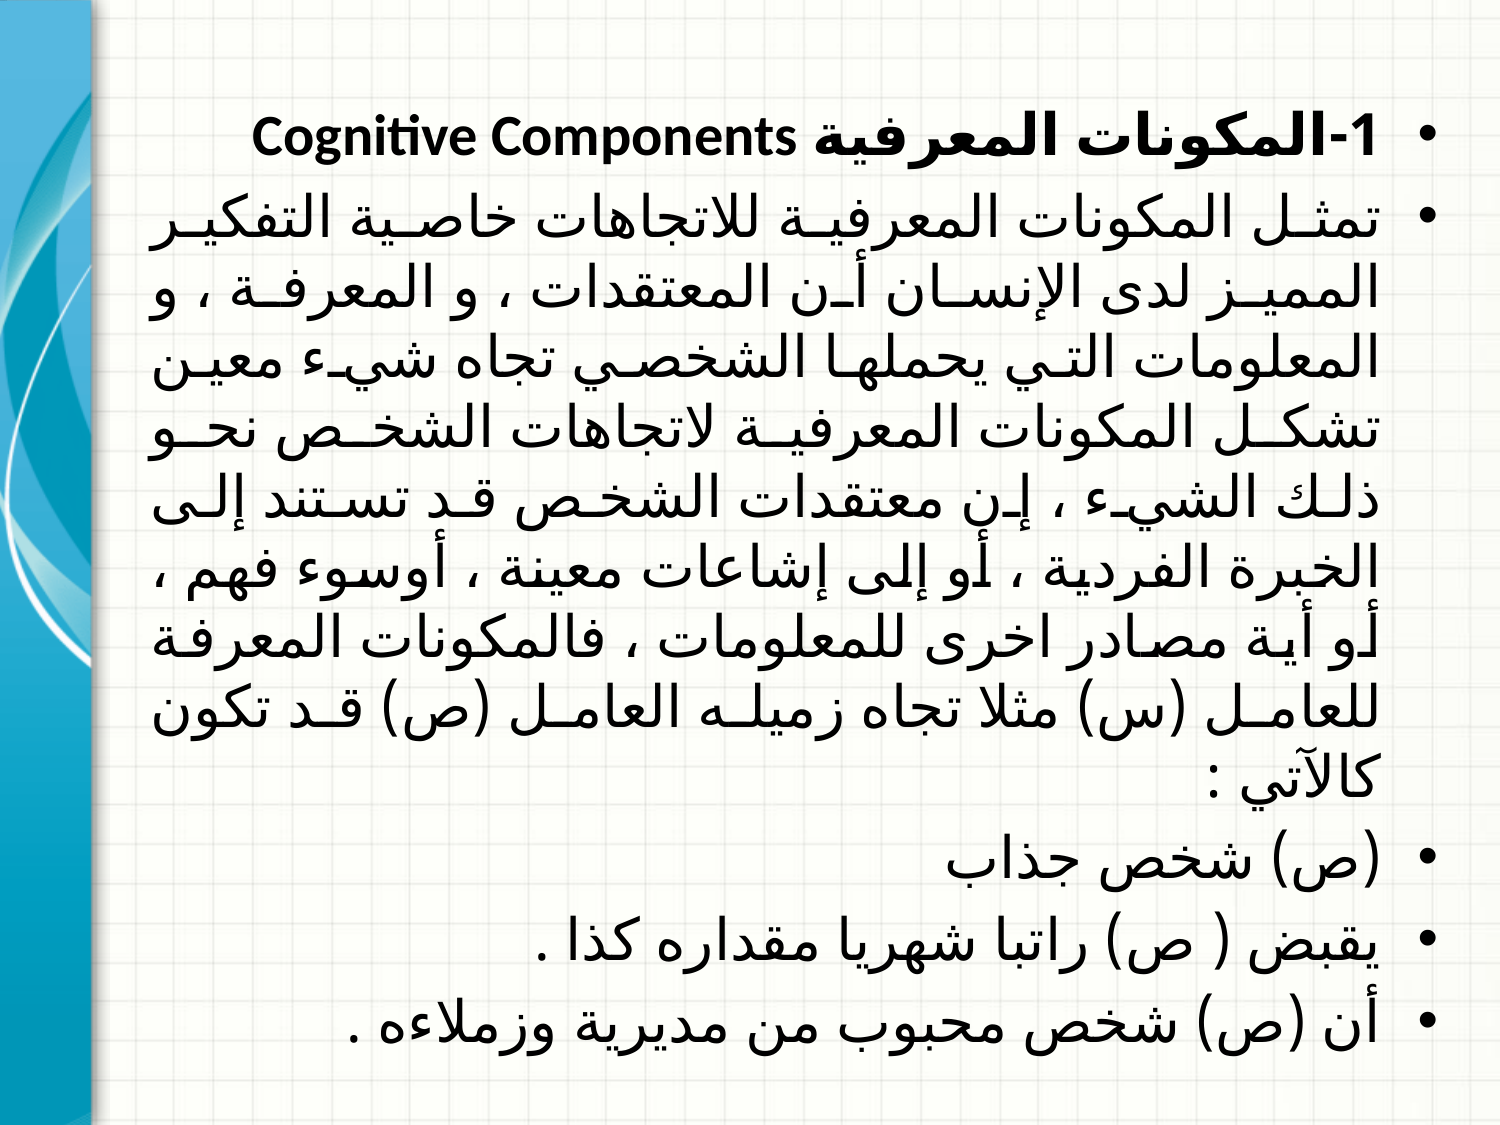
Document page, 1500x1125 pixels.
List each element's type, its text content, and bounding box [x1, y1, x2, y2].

list 1-المكونات المعرفية Cognitive Components تمثل المكونات المعرفية للاتجاهات خاصية التفكير المميز لدى الإنسان أن المعتقدات ، و المعرفة ، و المعلومات التي يحملها الشخصي تجاه شيء معين تشكل المكونات المعرفية لاتجاهات الشخص نحو ذلك الشيء ، إن معتقدات الشخص قد تستند إلى الخبرة الفردية ، أو إلى إشاعات معينة ، أوسوء فهم ، أو أية مصادر اخرى للمعلومات ، فالمكونات المعرفة للعامل (س) مثلا تجاه زميله العامل (ص) قد تكون كالآتي : (ص) شخص جذاب يقبض ( ص) راتبا شهريا مقداره كذا . أن (ص) شخص محبوب من مديرية وزملاءه . [135, 90, 1453, 771]
picture [0, 0, 1500, 1125]
